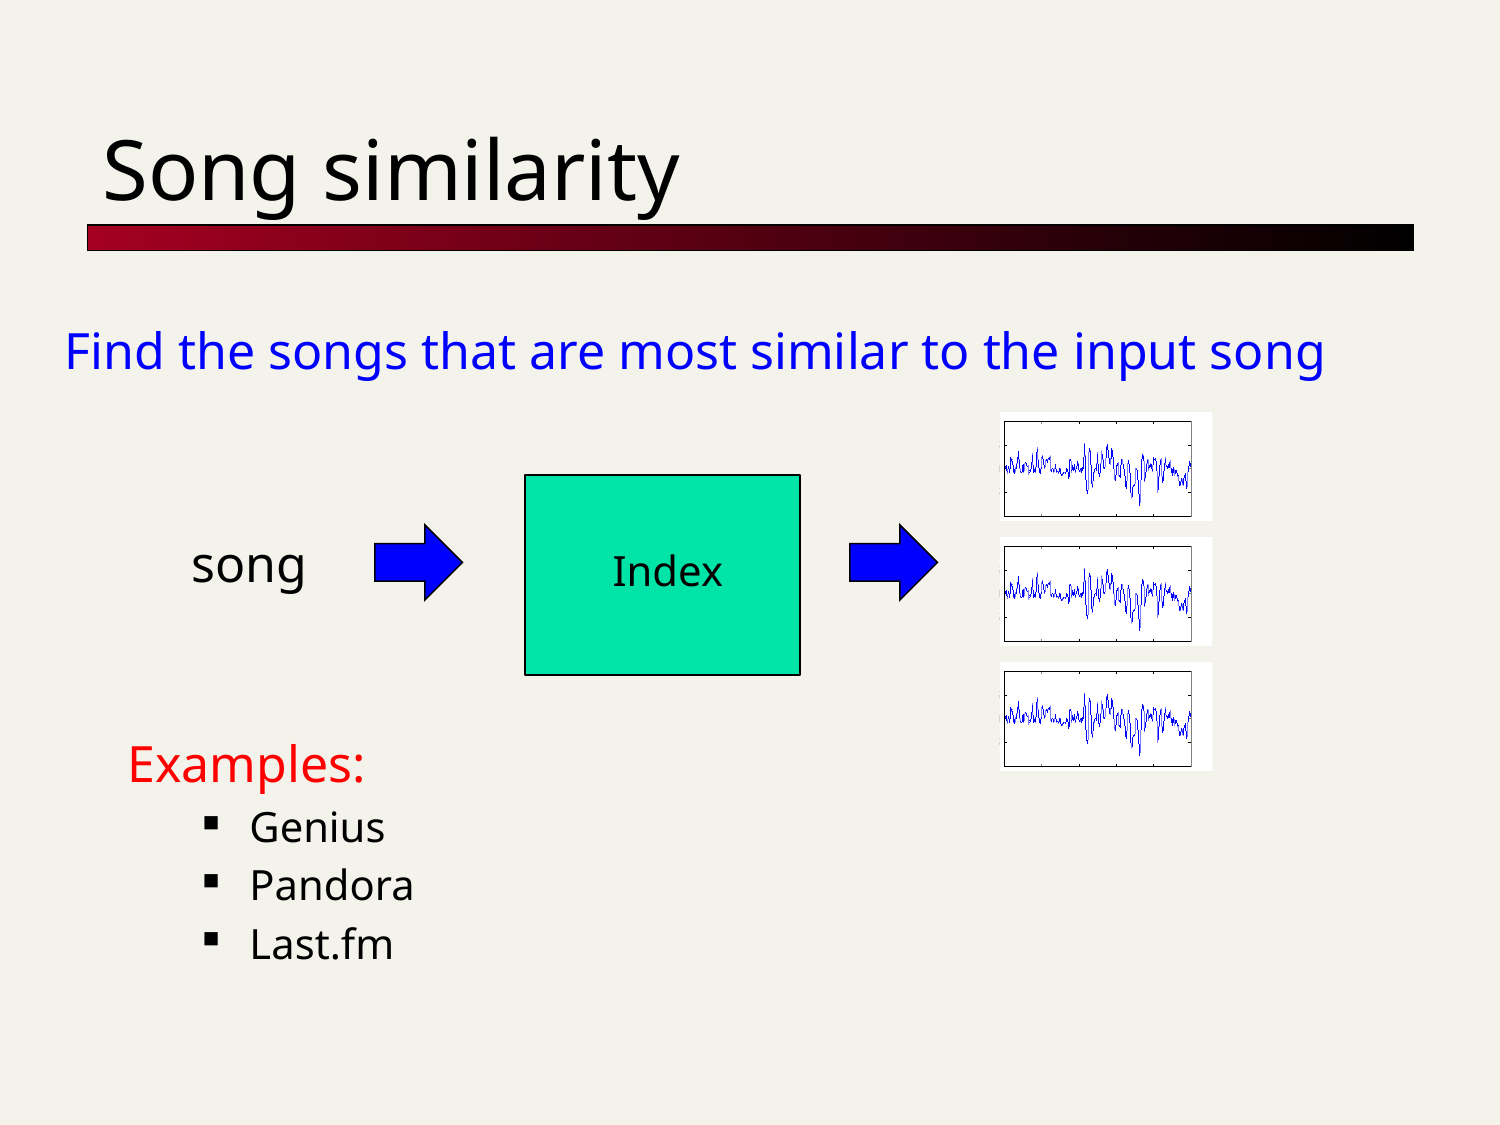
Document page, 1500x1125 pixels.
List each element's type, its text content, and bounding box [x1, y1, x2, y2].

text_box [374, 524, 463, 600]
list Examples: Genius Pandora Last.fm [112, 724, 1388, 1051]
text_box [525, 474, 800, 675]
picture [999, 662, 1213, 771]
picture [999, 537, 1213, 646]
title Song similarity [87, 62, 1413, 226]
text_box Find the songs that are most similar to the input song [50, 312, 1425, 388]
text_box song [176, 524, 323, 600]
text_box [849, 524, 938, 600]
text_box Index [597, 537, 738, 603]
picture [999, 412, 1213, 521]
